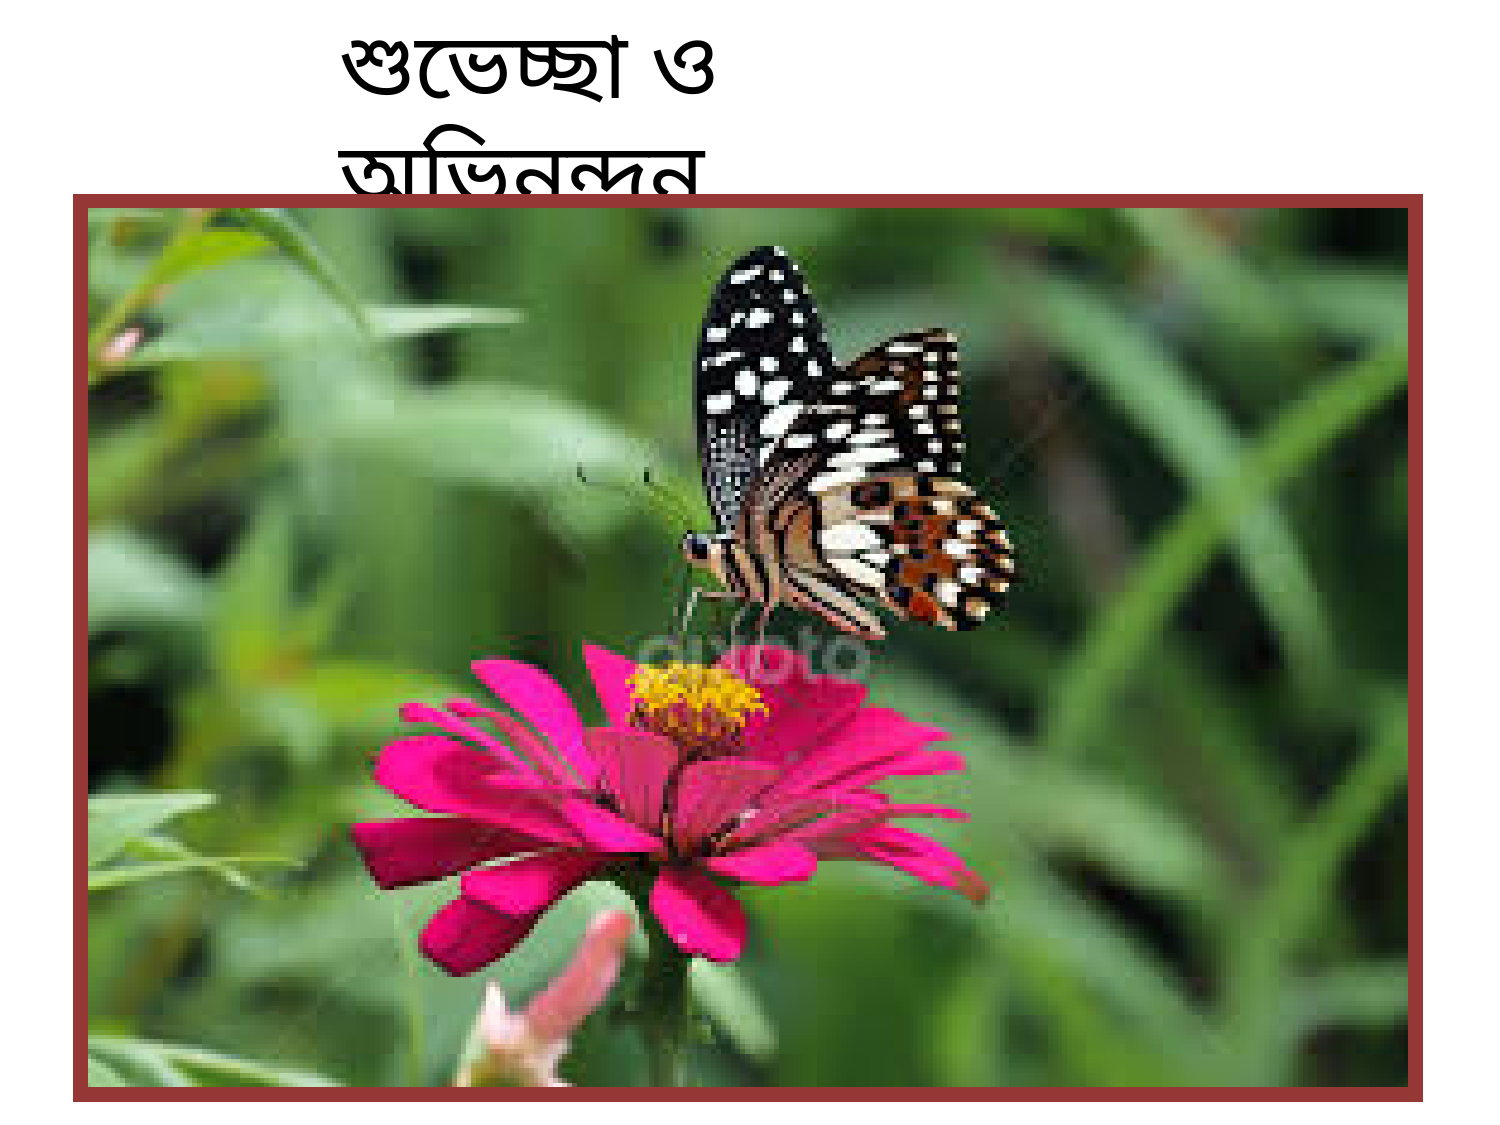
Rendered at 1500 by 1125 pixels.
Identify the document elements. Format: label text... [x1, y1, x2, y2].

picture [87, 208, 1409, 1088]
text_box শুভেচ্ছা ও অভিনন্দন [324, 0, 1063, 194]
